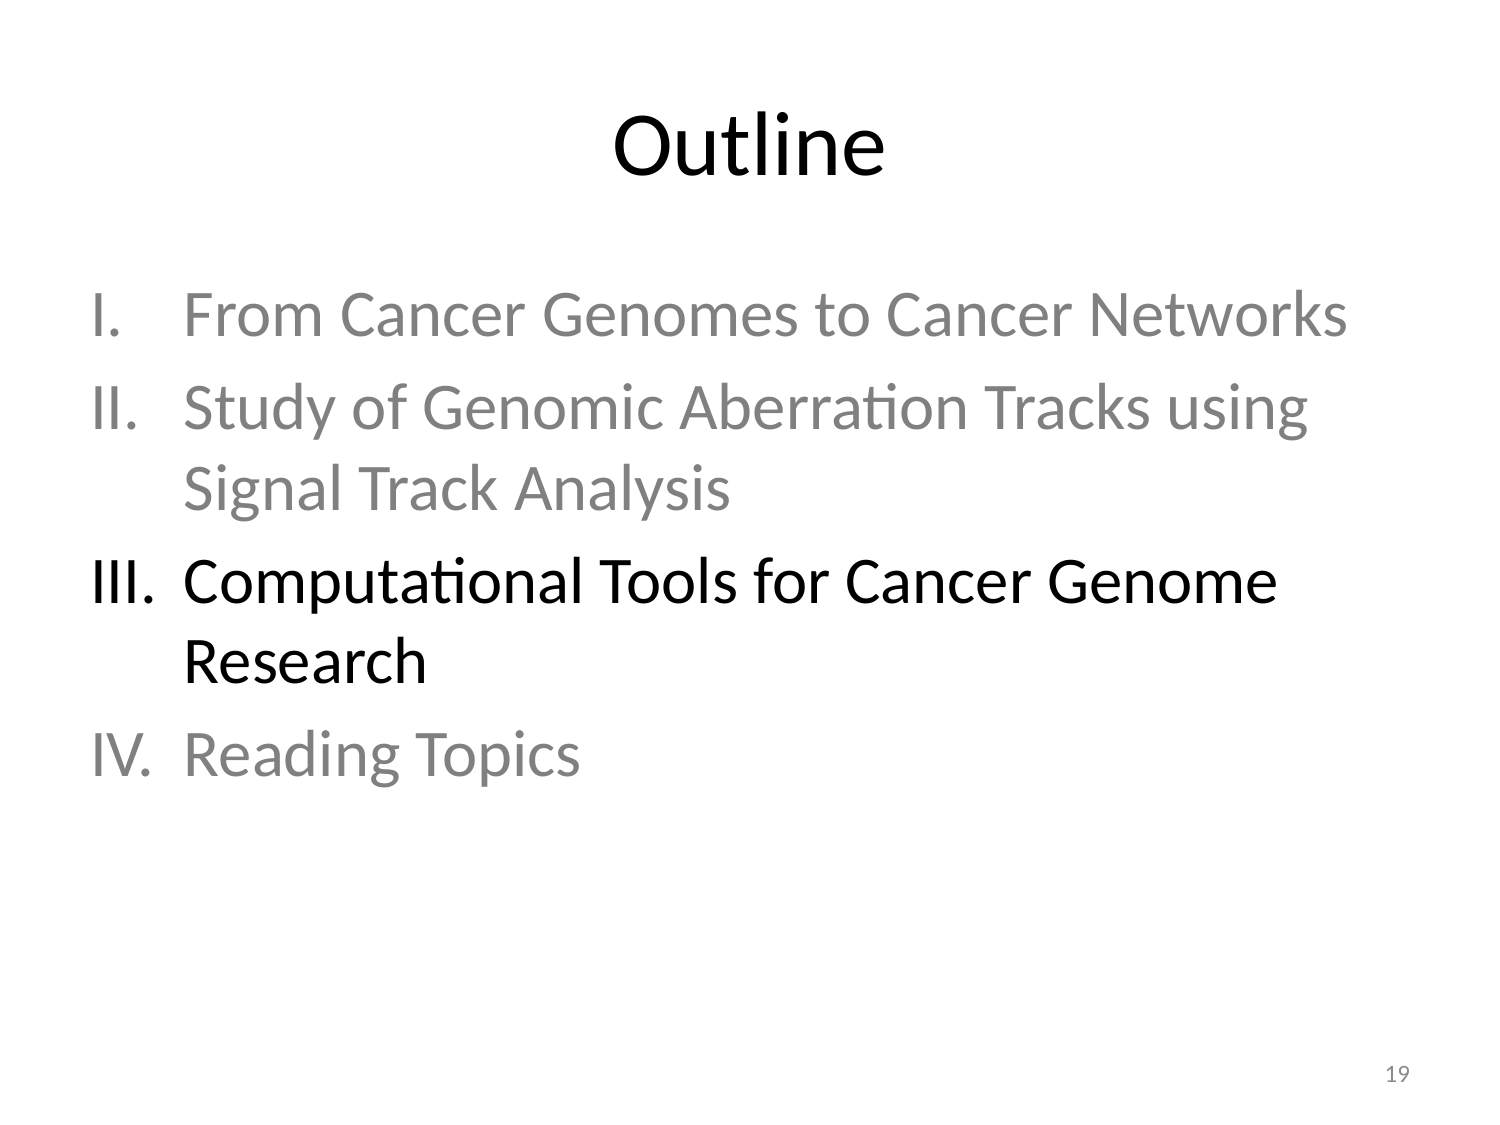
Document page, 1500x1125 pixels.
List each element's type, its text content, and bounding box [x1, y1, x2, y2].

title Outline [75, 45, 1425, 233]
list From Cancer Genomes to Cancer Networks Study of Genomic Aberration Tracks using Signal Track Analysis Computational Tools for Cancer Genome Research Reading Topics [75, 262, 1425, 1005]
slide_number 19 [1074, 1042, 1425, 1103]
